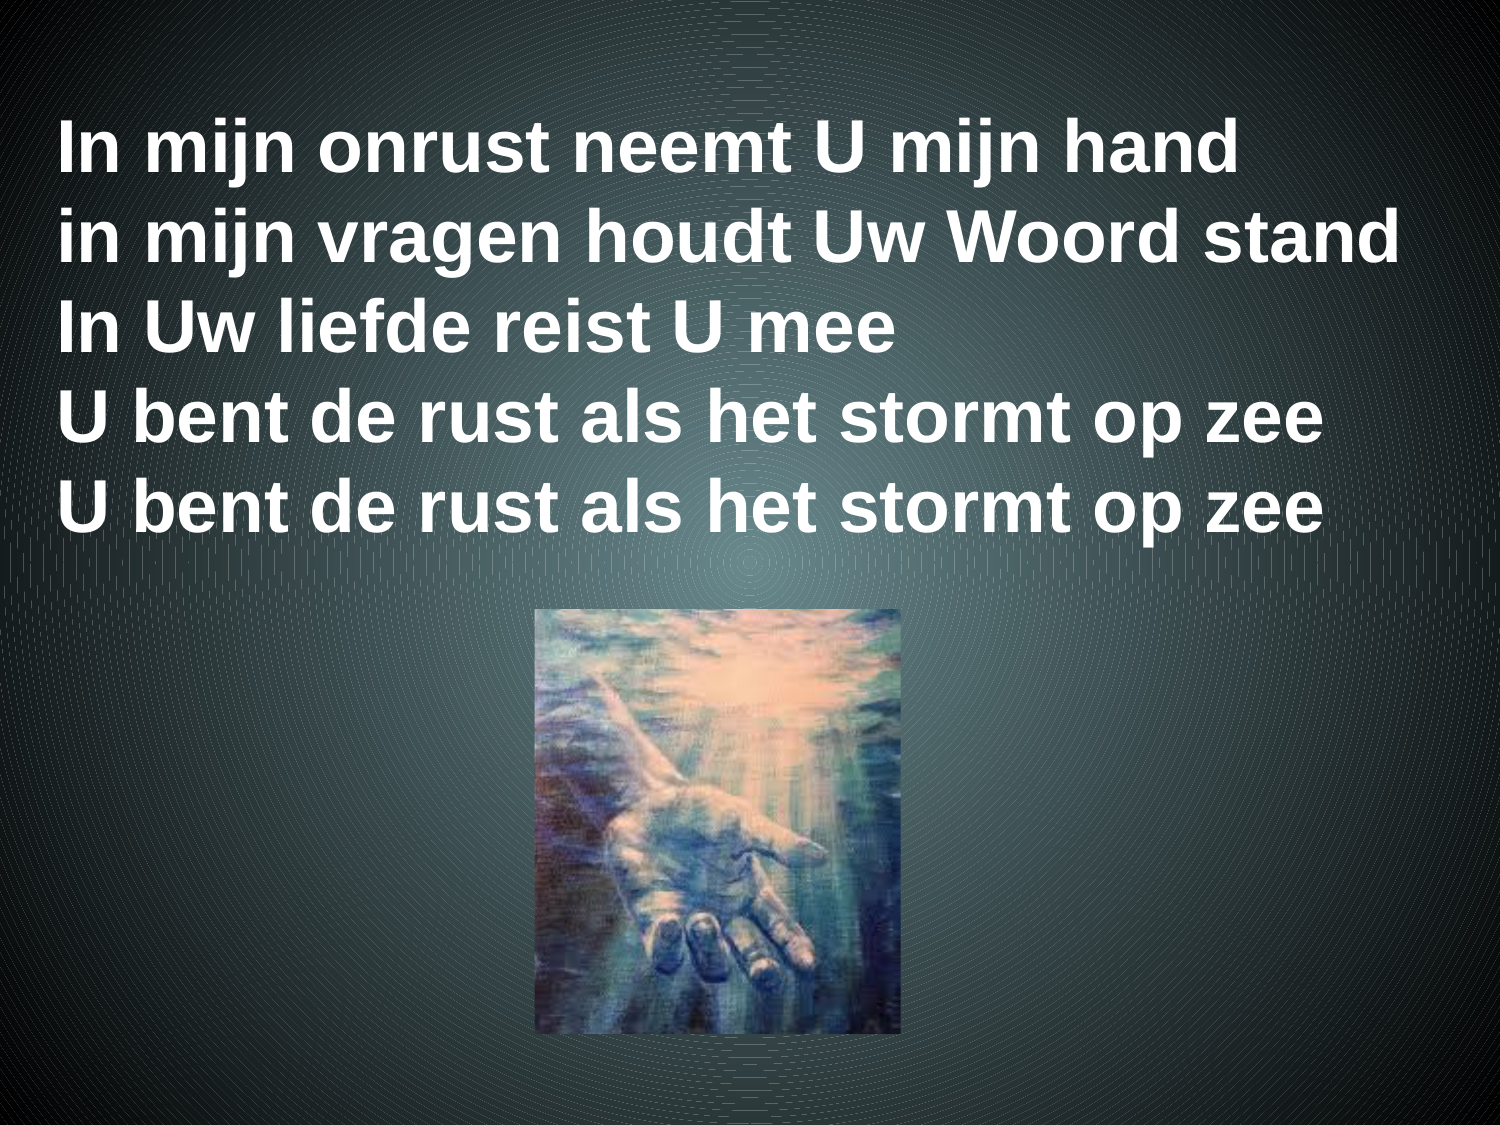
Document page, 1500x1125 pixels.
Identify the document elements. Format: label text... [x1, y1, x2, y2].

text_box In mijn onrust neemt U mijn hand in mijn vragen houdt Uw Woord stand In Uw liefde reist U mee U bent de rust als het stormt op zee U bent de rust als het stormt op zee [0, 0, 1436, 555]
picture [534, 609, 901, 1035]
